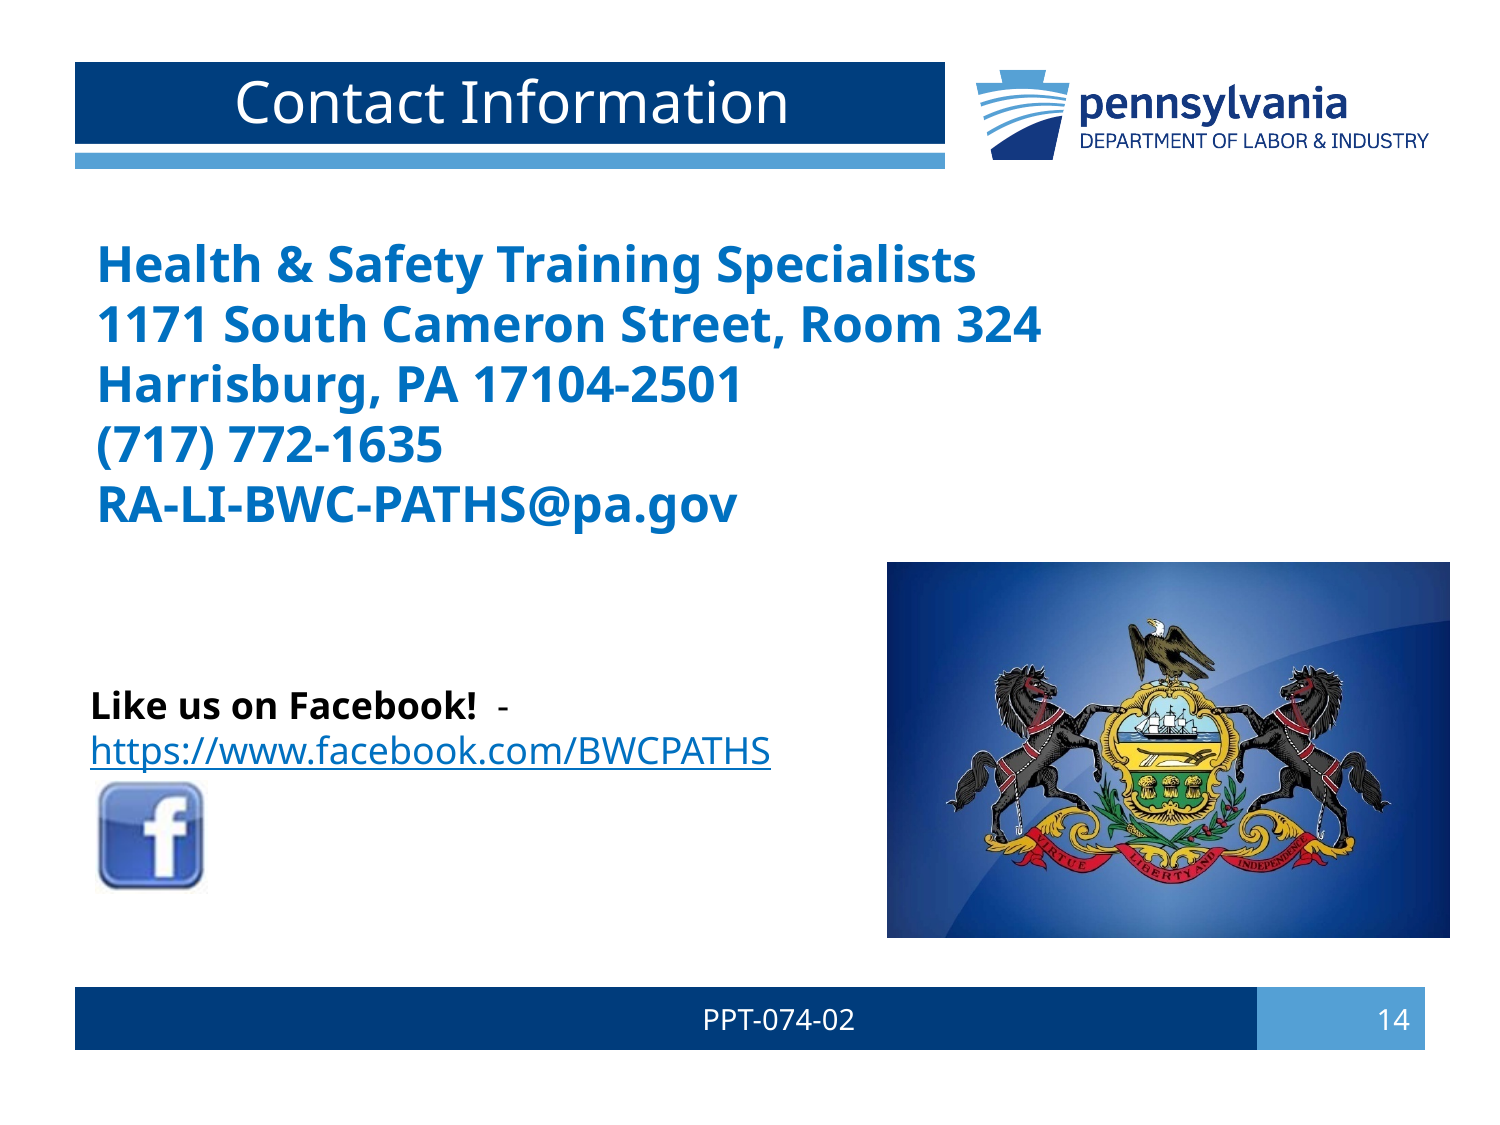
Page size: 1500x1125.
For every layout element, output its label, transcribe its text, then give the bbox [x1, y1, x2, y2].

picture [887, 562, 1451, 938]
picture [94, 780, 208, 894]
text_box Health & Safety Training Specialists 1171 South Cameron Street, Room 324 Harrisburg, PA 17104-2501 (717) 772-1635 RA-LI-BWC-PATHS@pa.gov [81, 224, 1375, 540]
text_box Like us on Facebook! - https://www.facebook.com/BWCPATHS [75, 674, 863, 786]
picture [74, 987, 1426, 1051]
picture [74, 62, 1430, 170]
